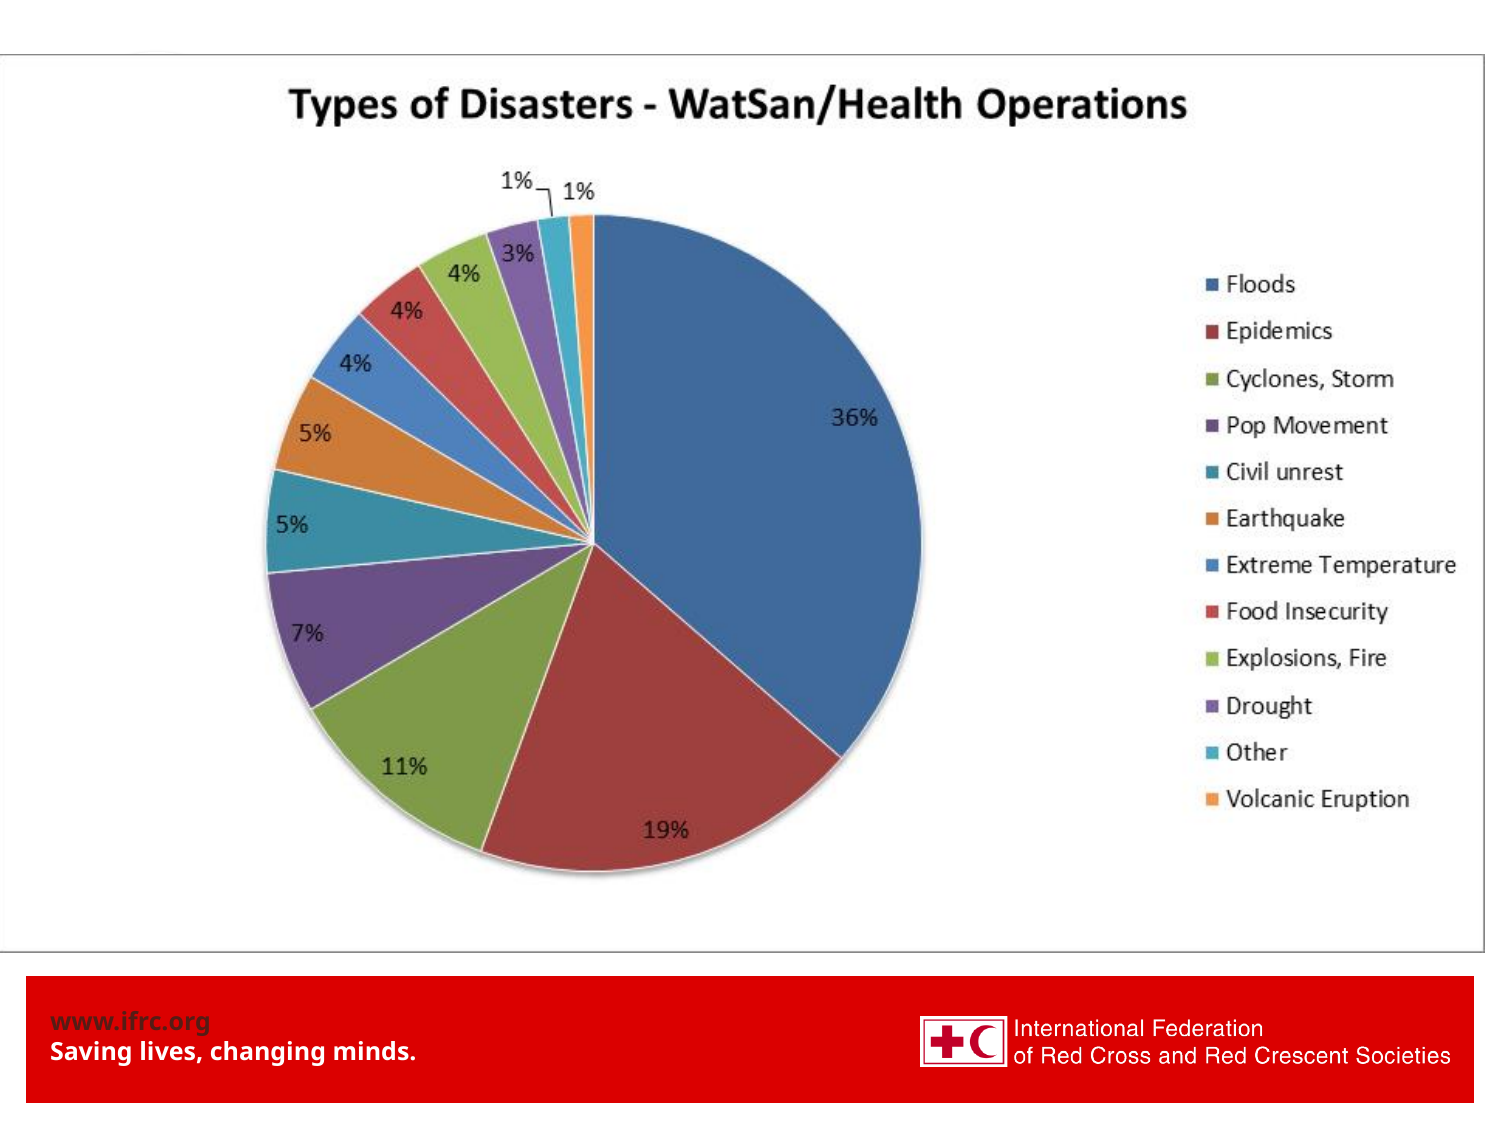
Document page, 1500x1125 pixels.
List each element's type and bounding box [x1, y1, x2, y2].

picture [920, 1016, 1450, 1067]
picture [0, 54, 1486, 953]
